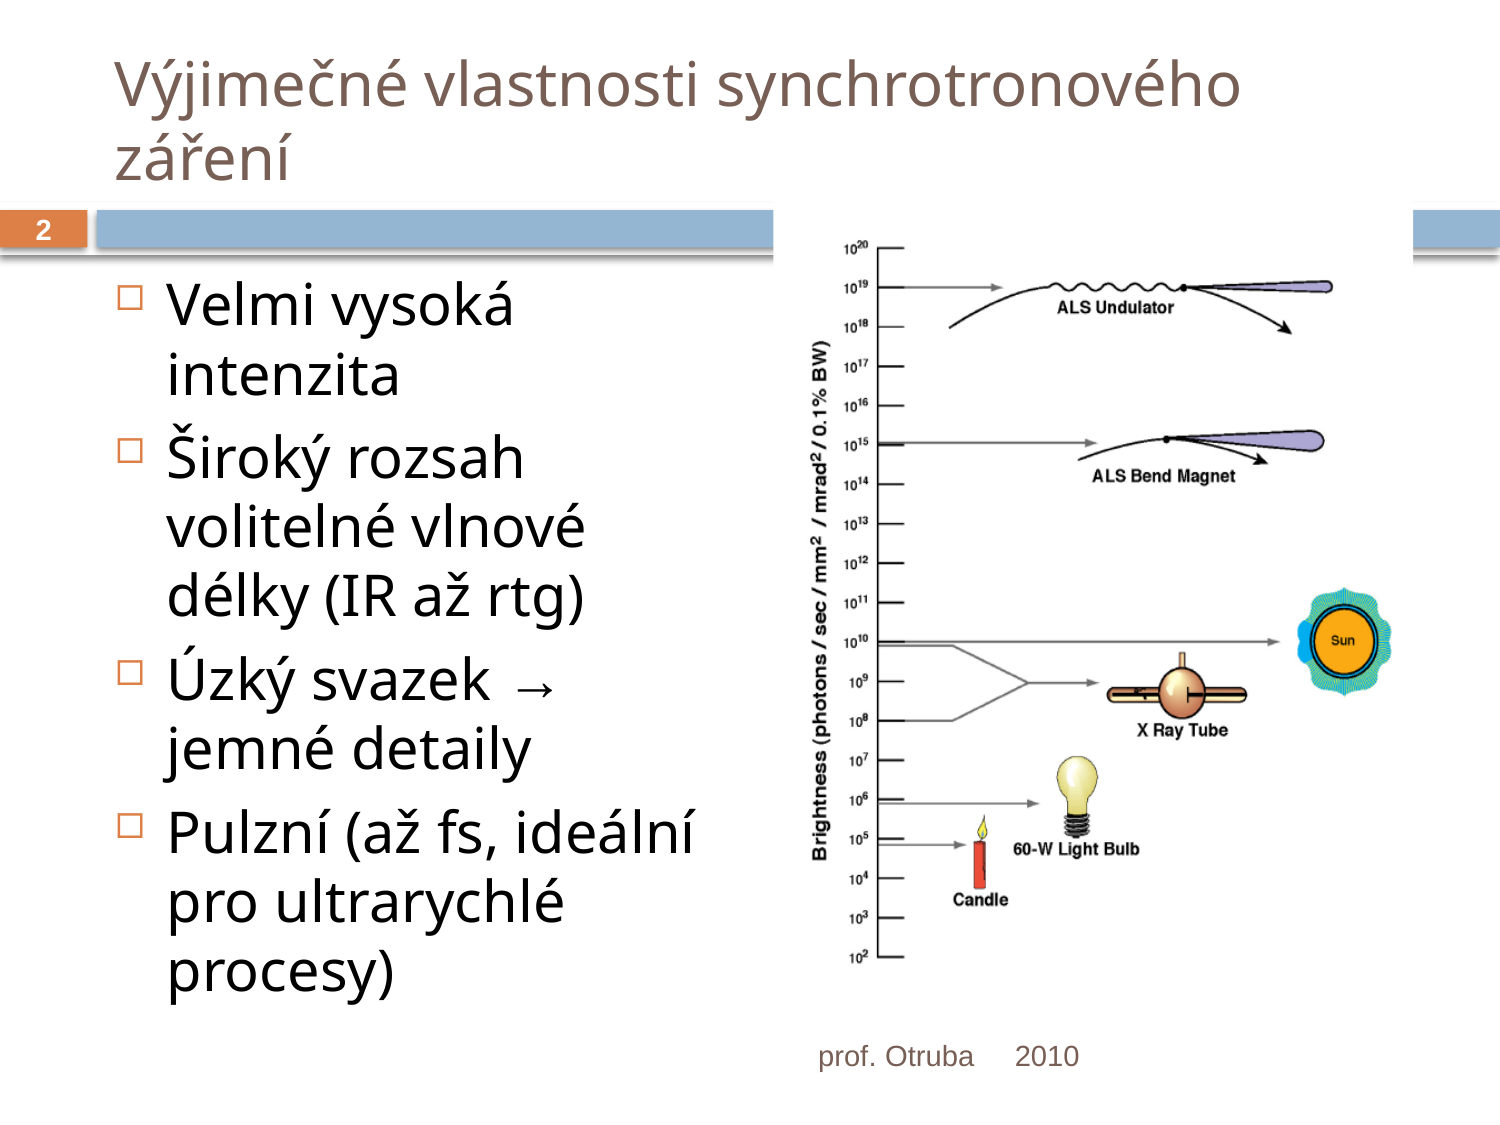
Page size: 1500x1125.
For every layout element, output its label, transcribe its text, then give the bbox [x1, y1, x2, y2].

picture [773, 153, 1414, 1034]
footer prof. Otruba [99, 1024, 990, 1085]
slide_number 2010 [999, 1025, 1438, 1085]
title Výjimečné vlastnosti synchrotronového záření [99, 37, 1438, 200]
list Velmi vysoká intenzita Široký rozsah volitelné vlnové délky (IR až rtg) Úzký svazek → jemné detaily Pulzní (až fs, ideální pro ultrarychlé procesy) [99, 260, 738, 1011]
slide_number 2 [0, 208, 88, 249]
